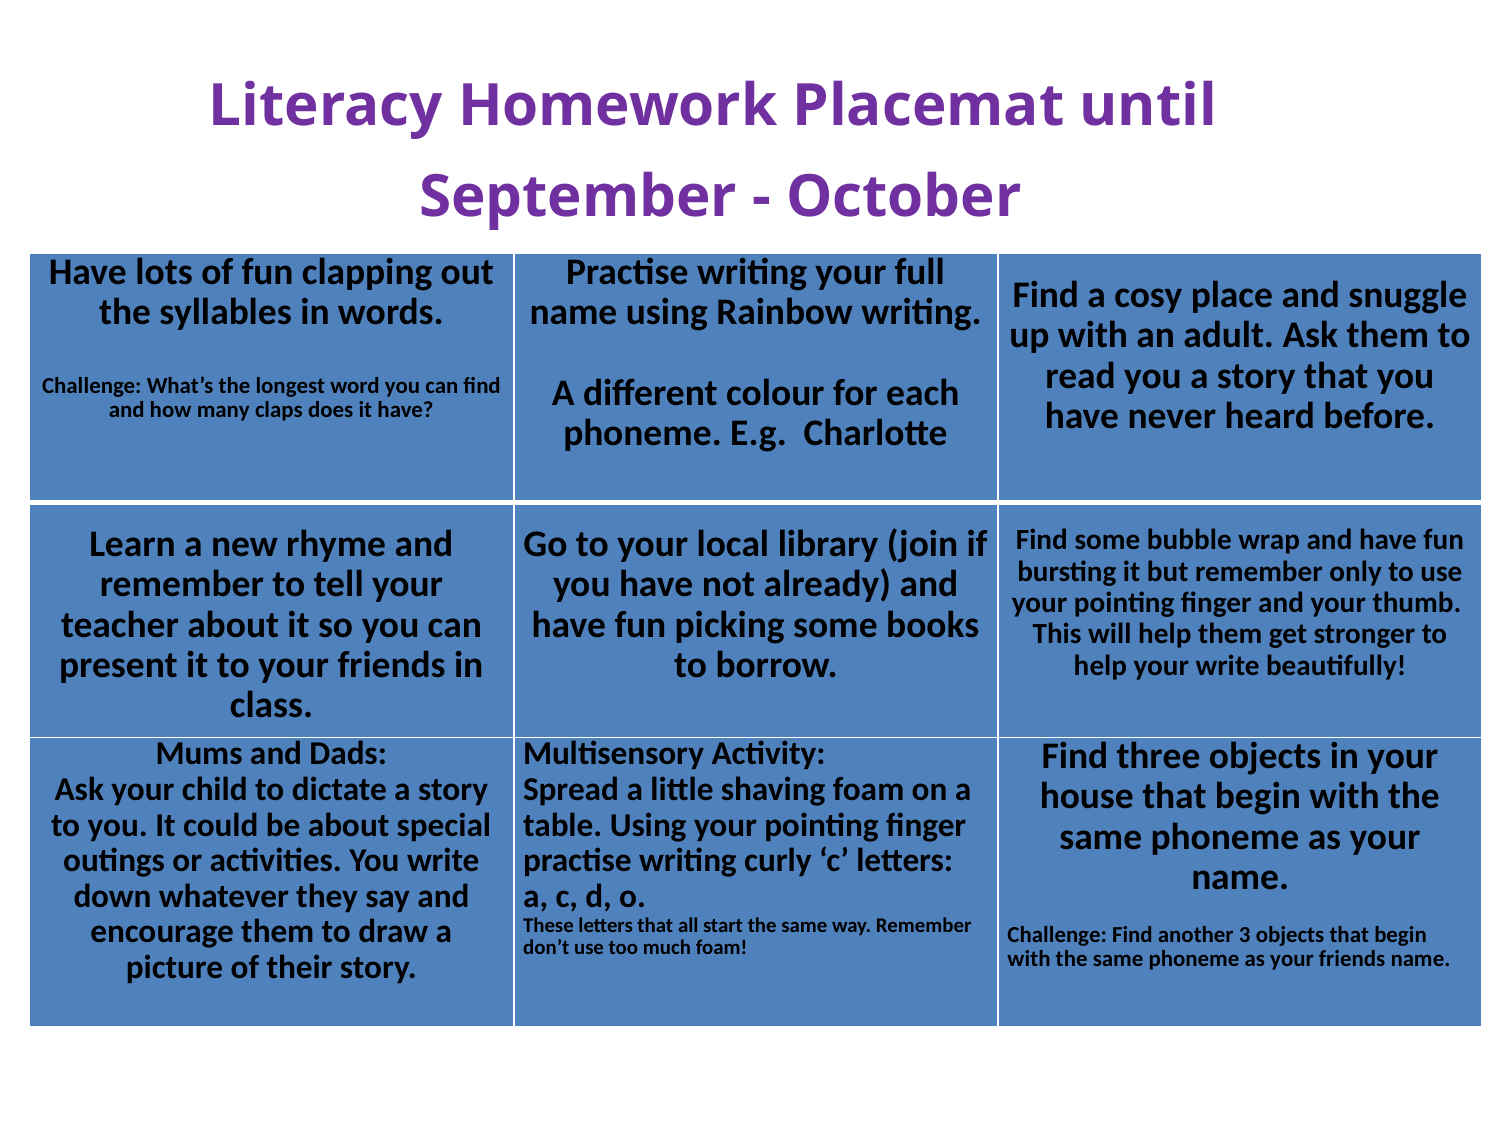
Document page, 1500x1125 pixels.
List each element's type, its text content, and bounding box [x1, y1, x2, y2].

text_box Literacy Homework Placemat until September - October [53, 54, 1388, 236]
table_cell Find three objects in your house that begin with the same phoneme as your name. Challenge: Find another 3 objects that begin with the same phoneme as your friends name. [999, 738, 1481, 1026]
table_cell Learn a new rhyme and remember to tell your teacher about it so you can present it to your friends in class. [30, 505, 513, 737]
table_header Have lots of fun clapping out the syllables in words. Challenge: What’s the longest word you can find and how many claps does it have? [30, 254, 513, 500]
table_header Find a cosy place and snuggle up with an adult. Ask them to read you a story that you have never heard before. [999, 254, 1481, 500]
table_cell Mums and Dads: Ask your child to dictate a story to you. It could be about special outings or activities. You write down whatever they say and encourage them to draw a picture of their story. [30, 738, 513, 1026]
table_cell Multisensory Activity: Spread a little shaving foam on a table. Using your pointing finger practise writing curly ‘c’ letters: a, c, d, o. These letters that all start the same way. Remember don’t use too much foam! [515, 738, 997, 1026]
table_cell Go to your local library (join if you have not already) and have fun picking some books to borrow. [515, 505, 997, 737]
table_header Practise writing your full name using Rainbow writing. A different colour for each phoneme. E.g. Charlotte [515, 254, 997, 500]
table_cell Find some bubble wrap and have fun bursting it but remember only to use your pointing finger and your thumb. This will help them get stronger to help your write beautifully! [999, 505, 1481, 737]
